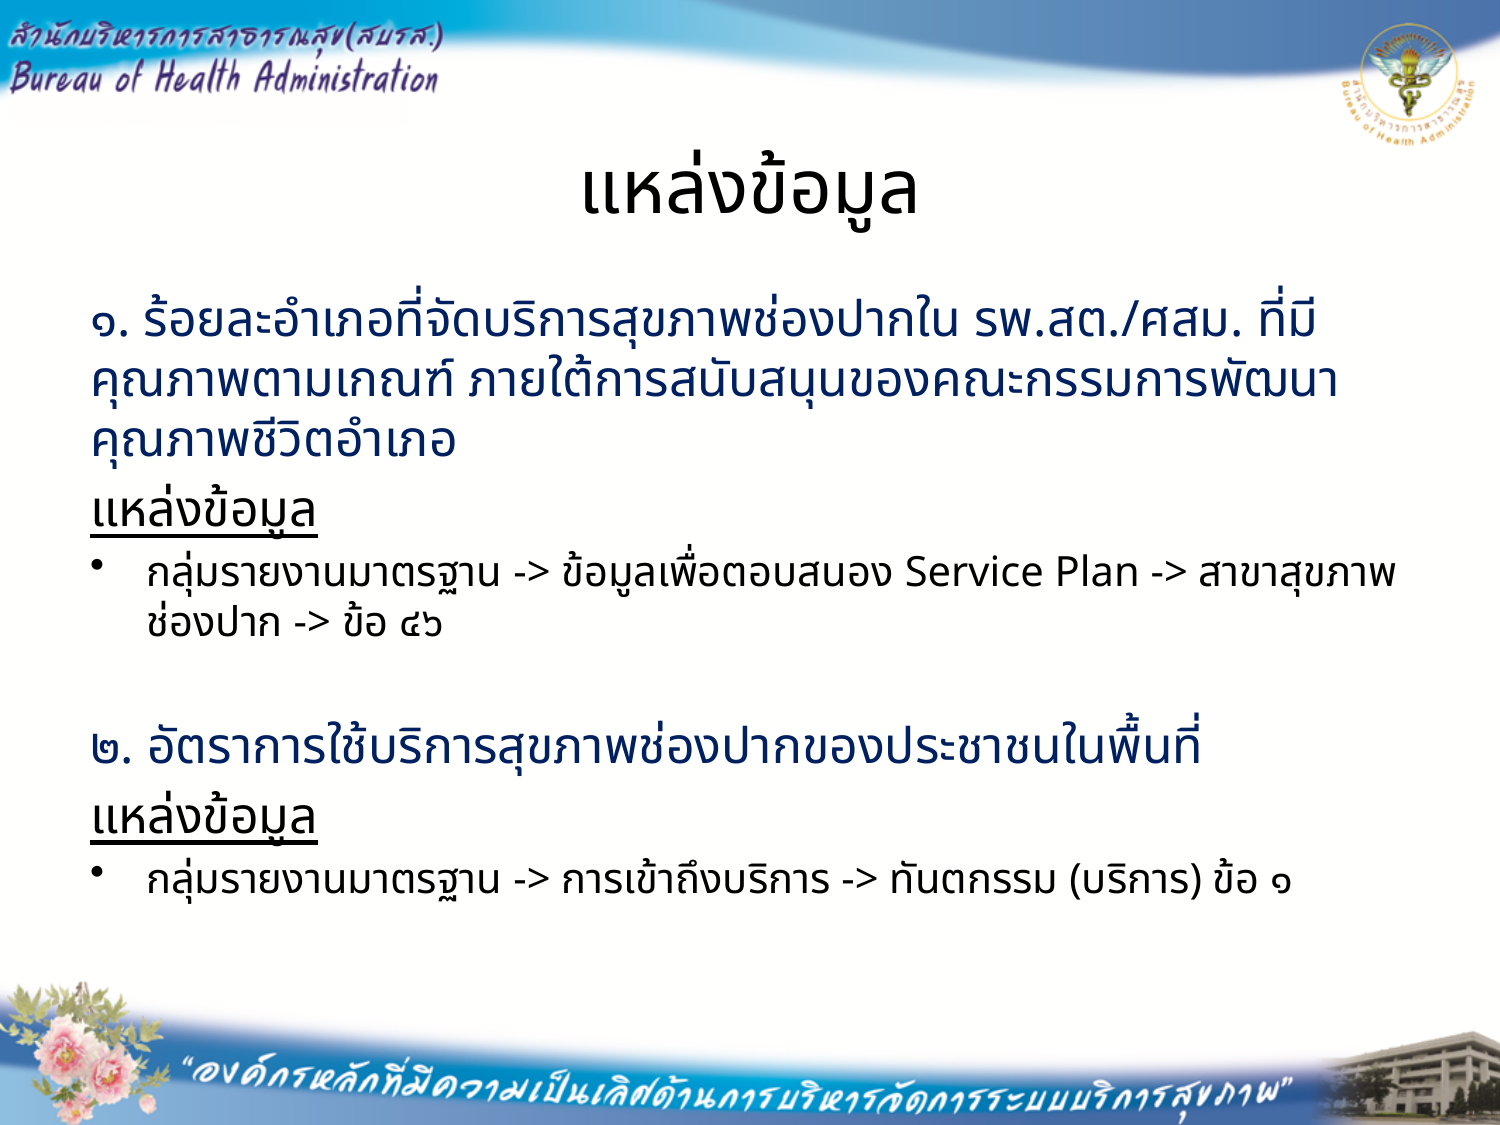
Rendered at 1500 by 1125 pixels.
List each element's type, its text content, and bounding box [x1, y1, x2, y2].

picture [0, 0, 1500, 1125]
list ๑. ร้อยละอำเภอที่จัดบริการสุขภาพช่องปากใน รพ.สต./ศสม. ที่มีคุณภาพตามเกณฑ์ ภายใต้การสนับสนุนของคณะกรรมการพัฒนาคุณภาพชีวิตอำเภอ แหล่งข้อมูล กลุ่มรายงานมาตรฐาน -> ข้อมูลเพื่อตอบสนอง Service Plan -> สาขาสุขภาพช่องปาก -> ข้อ ๔๖ ๒. อัตราการใช้บริการสุขภาพช่องปากของประชาชนในพื้นที่ แหล่งข้อมูล กลุ่มรายงานมาตรฐาน -> การเข้าถึงบริการ -> ทันตกรรม (บริการ) ข้อ ๑ [75, 278, 1425, 988]
title แหล่งข้อมูล [75, 101, 1425, 266]
